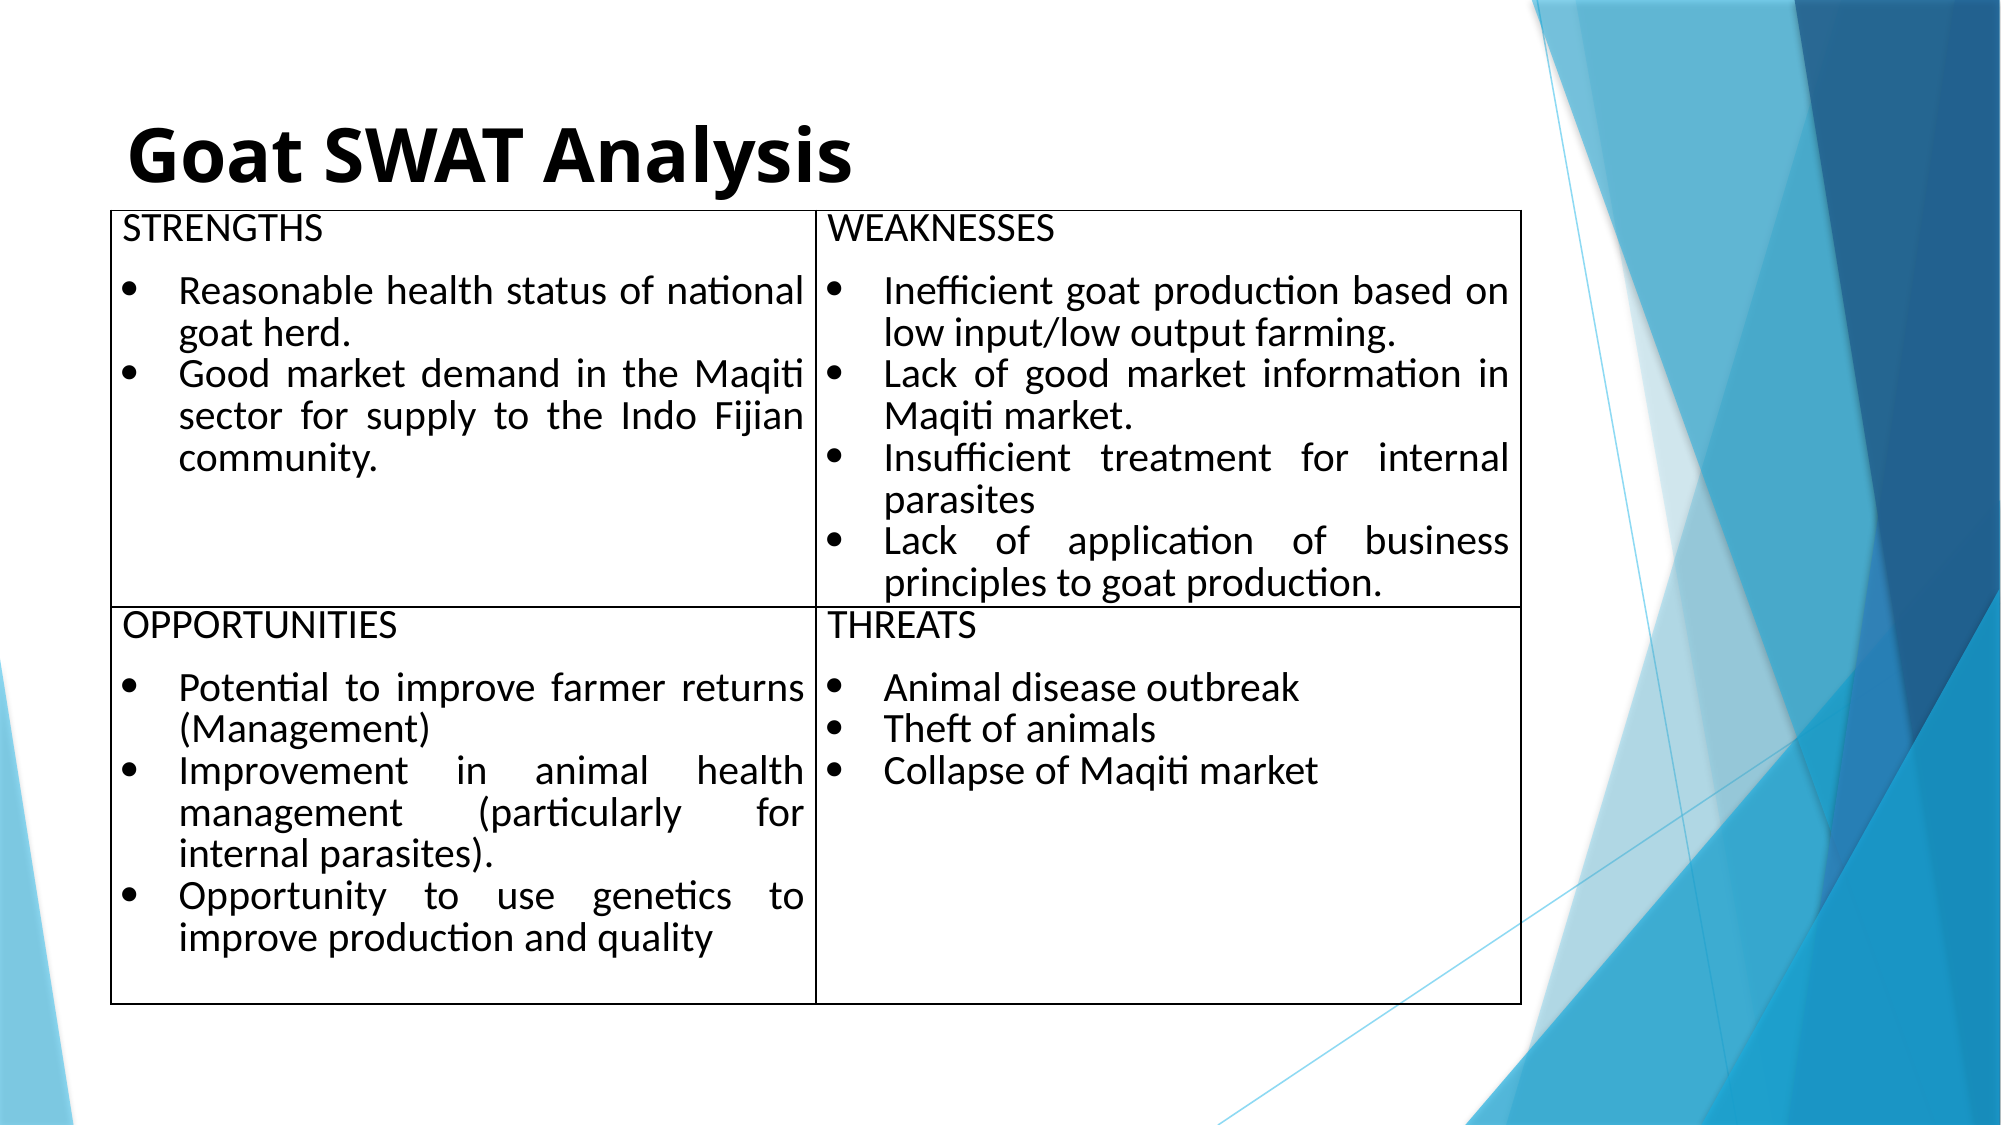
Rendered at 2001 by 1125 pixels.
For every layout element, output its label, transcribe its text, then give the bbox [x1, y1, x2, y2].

table_cell THREATS Animal disease outbreak Theft of animals Collapse of Maqiti market [817, 608, 1520, 1003]
table_cell OPPORTUNITIES Potential to improve farmer returns (Management) Improvement in animal health management (particularly for internal parasites). Opportunity to use genetics to improve production and quality [112, 608, 815, 1003]
table_header STRENGTHS Reasonable health status of national goat herd. Good market demand in the Maqiti sector for supply to the Indo Fijian community. [112, 211, 815, 606]
table_header WEAKNESSES Inefficient goat production based on low input/low output farming. Lack of good market information in Maqiti market. Insufficient treatment for internal parasites Lack of application of business principles to goat production. [817, 211, 1520, 606]
title Goat SWAT Analysis [111, 99, 1522, 210]
